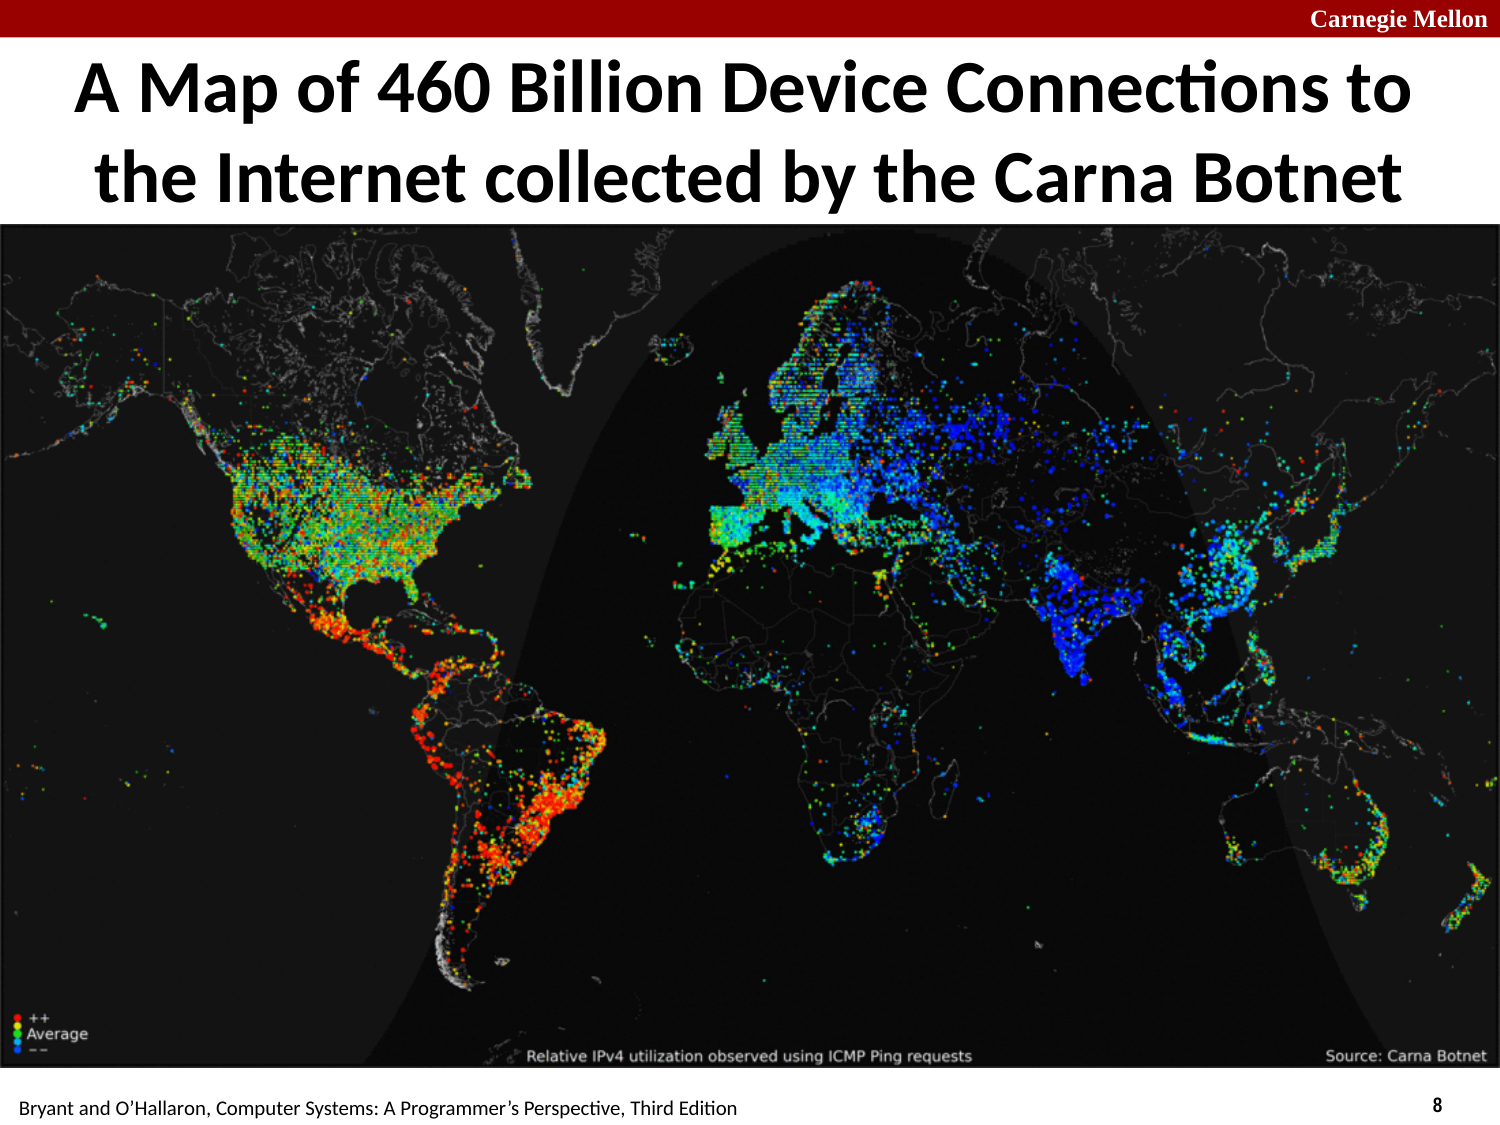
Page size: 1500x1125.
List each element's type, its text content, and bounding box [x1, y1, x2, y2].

title A Map of 460 Billion Device Connections to the Internet collected by the Carna Botnet [59, 80, 1500, 176]
picture [0, 224, 1500, 1068]
